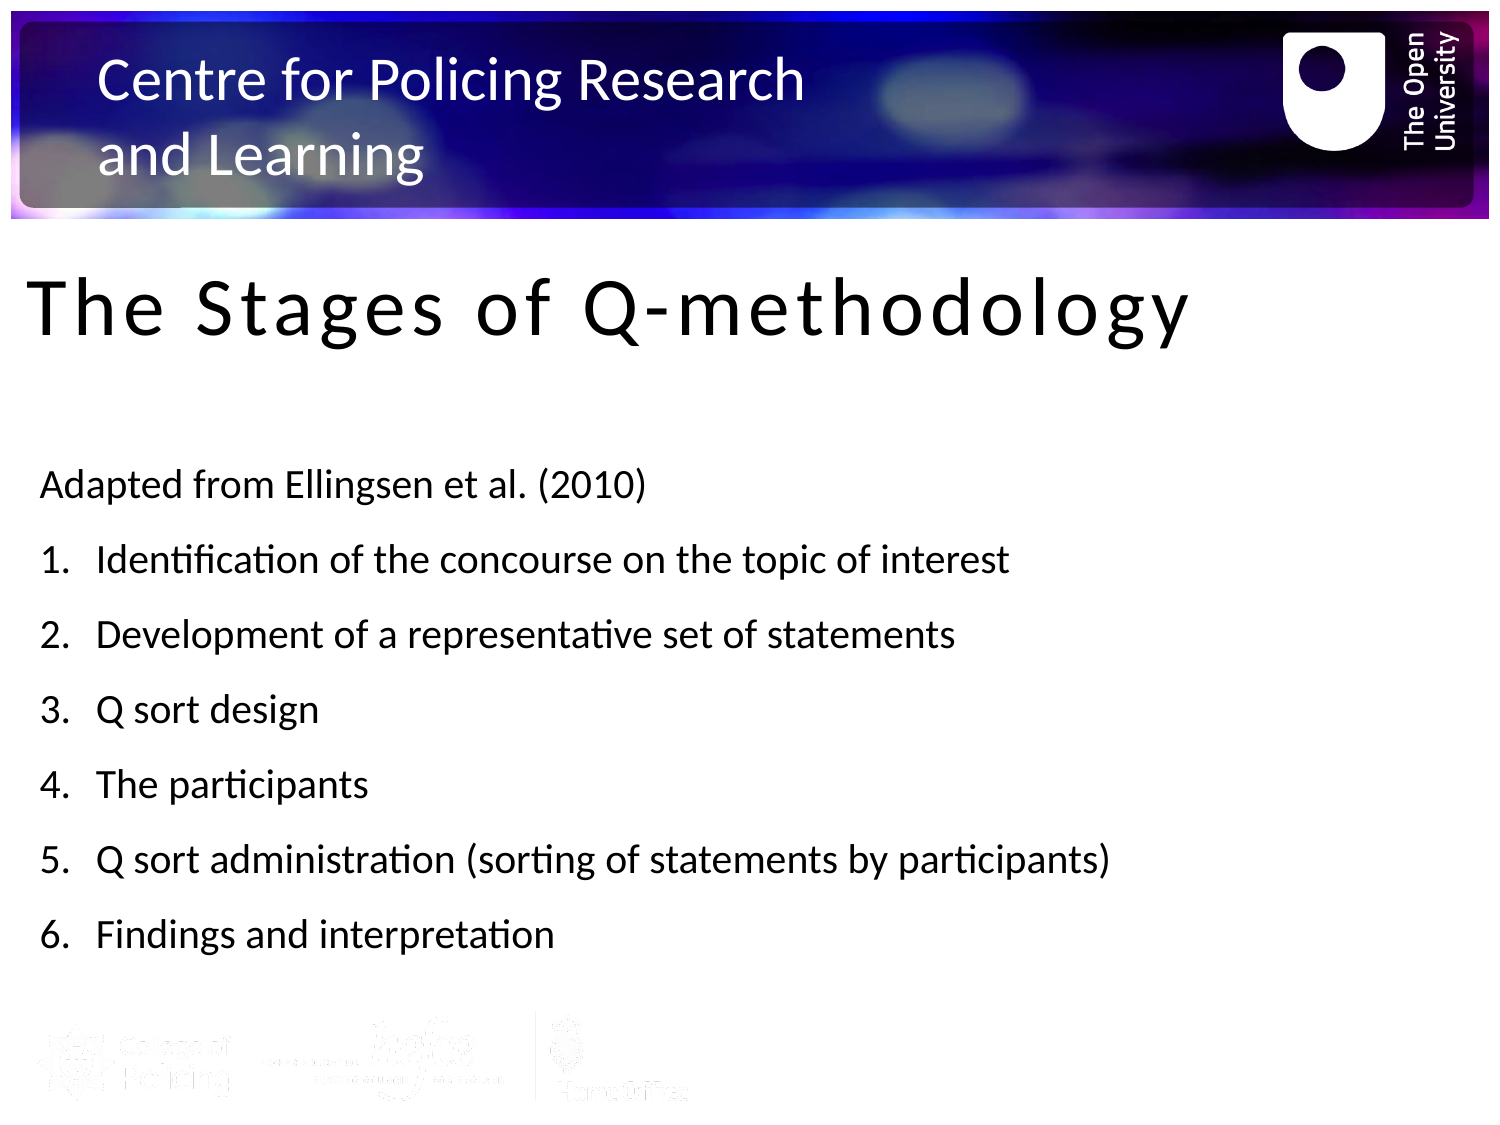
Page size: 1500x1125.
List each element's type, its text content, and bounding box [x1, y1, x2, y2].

picture [11, 11, 1489, 219]
picture [37, 1010, 688, 1101]
text_box Adapted from Ellingsen et al. (2010) Identification of the concourse on the topic of interest Development of a representative set of statements Q sort design The participants Q sort administration (sorting of statements by participants) Findings and interpretation [24, 411, 1474, 1037]
text_box The Stages of Q-methodology [11, 244, 1346, 360]
